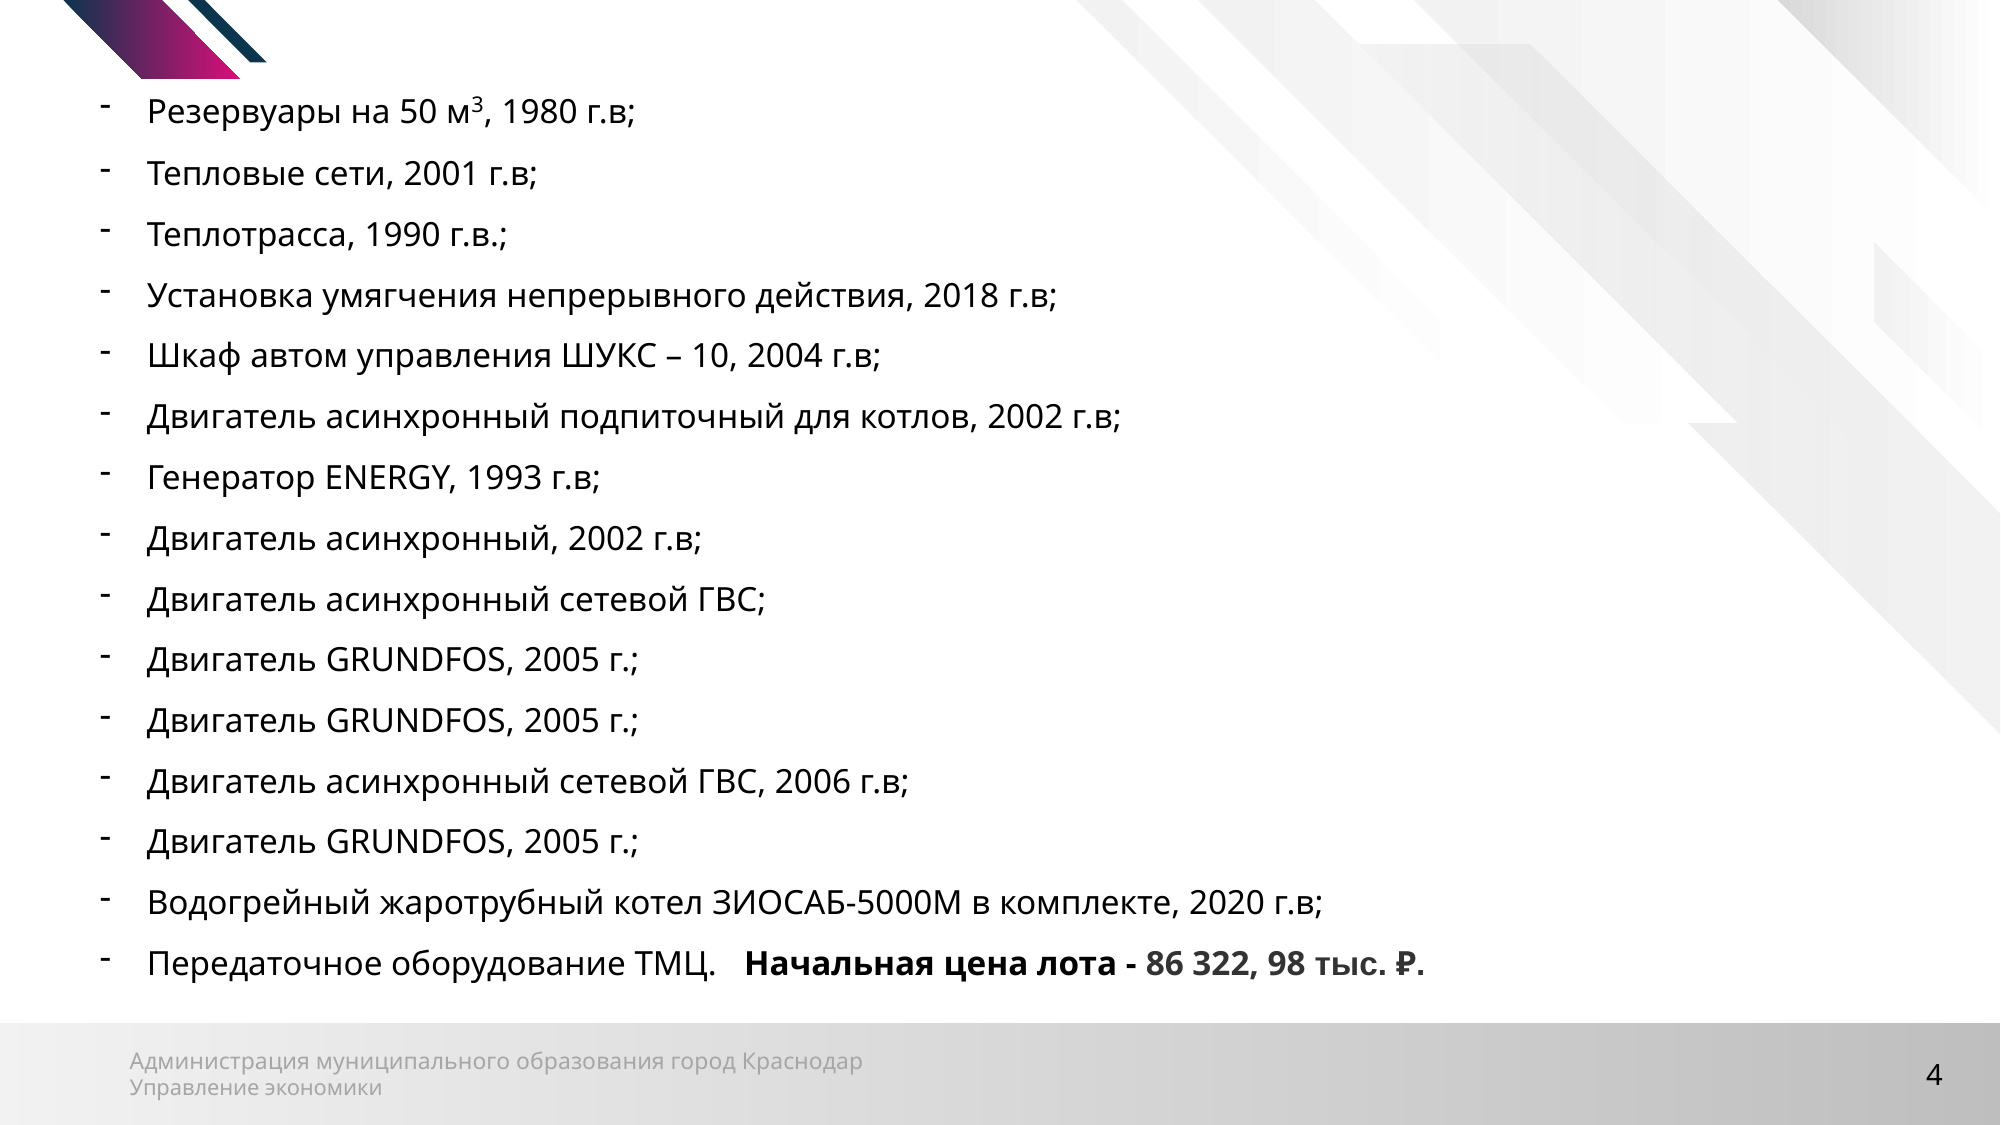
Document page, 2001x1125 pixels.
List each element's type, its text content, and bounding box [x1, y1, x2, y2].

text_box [63, 0, 267, 80]
text_box Резервуары на 50 м3, 1980 г.в; Тепловые сети, 2001 г.в; Теплотрасса, 1990 г.в.; Установка умягчения непрерывного действия, 2018 г.в; Шкаф автом управления ШУКС – 10, 2004 г.в; Двигатель асинхронный подпиточный для котлов, 2002 г.в; Генератор ENERGY, 1993 г.в; Двигатель асинхронный, 2002 г.в; Двигатель асинхронный сетевой ГВС; Двигатель GRUNDFOS, 2005 г.; Двигатель GRUNDFOS, 2005 г.; Двигатель асинхронный сетевой ГВС, 2006 г.в; Двигатель GRUNDFOS, 2005 г.; Водогрейный жаротрубный котел ЗИОСАБ-5000М в комплекте, 2020 г.в; Передаточное оборудование ТМЦ. Начальная цена лота - 86 322, 98 тыс. ₽. [85, 79, 1827, 1112]
